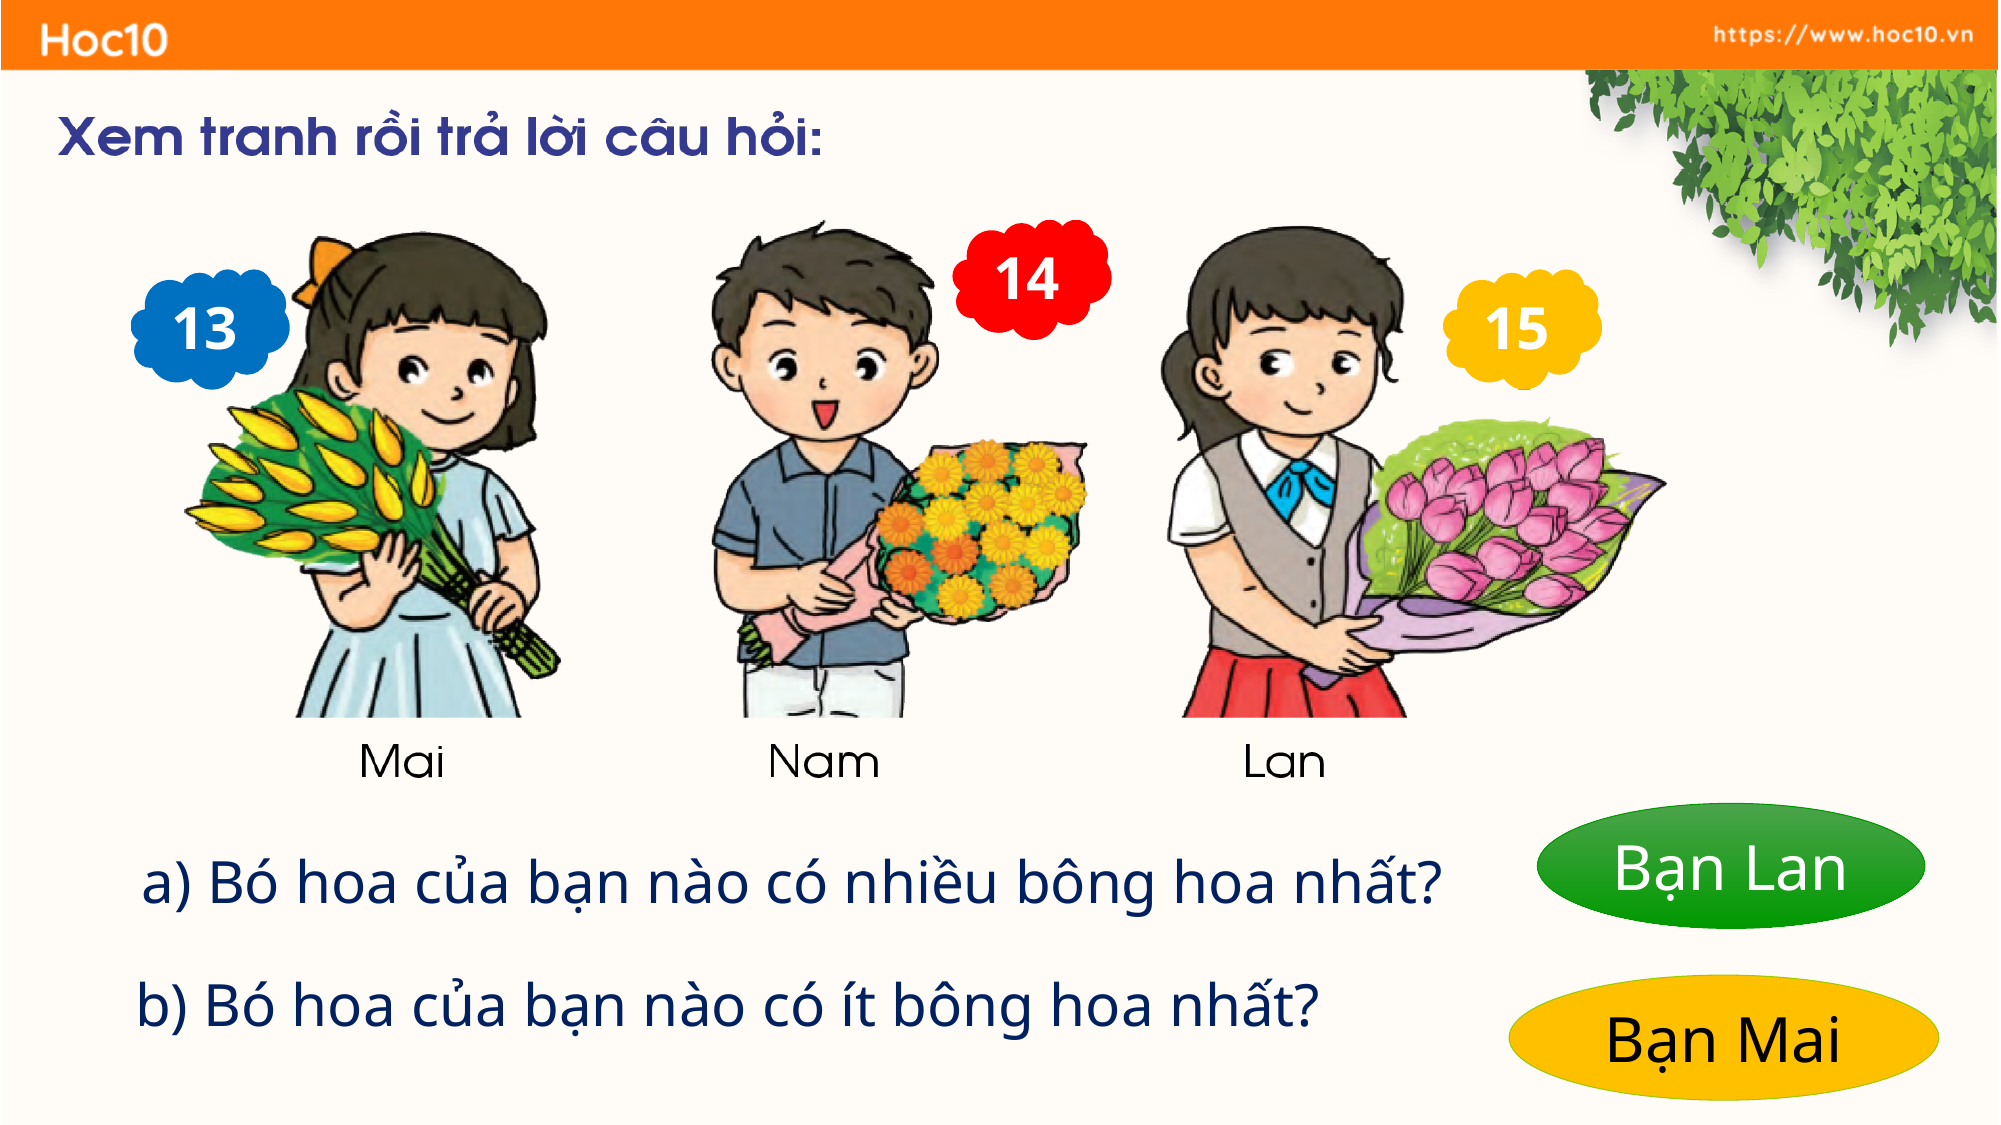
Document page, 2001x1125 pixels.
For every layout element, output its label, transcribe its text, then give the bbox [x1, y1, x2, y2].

picture [1, 0, 1998, 1125]
text_box Bạn Mai [1508, 974, 1940, 1101]
text_box Bạn Lan [1536, 802, 1926, 929]
text_box a) Bó hoa của bạn nào có nhiều bông hoa nhất? [126, 837, 1459, 923]
text_box b) Bó hoa của bạn nào có ít bông hoa nhất? [120, 961, 1336, 1046]
